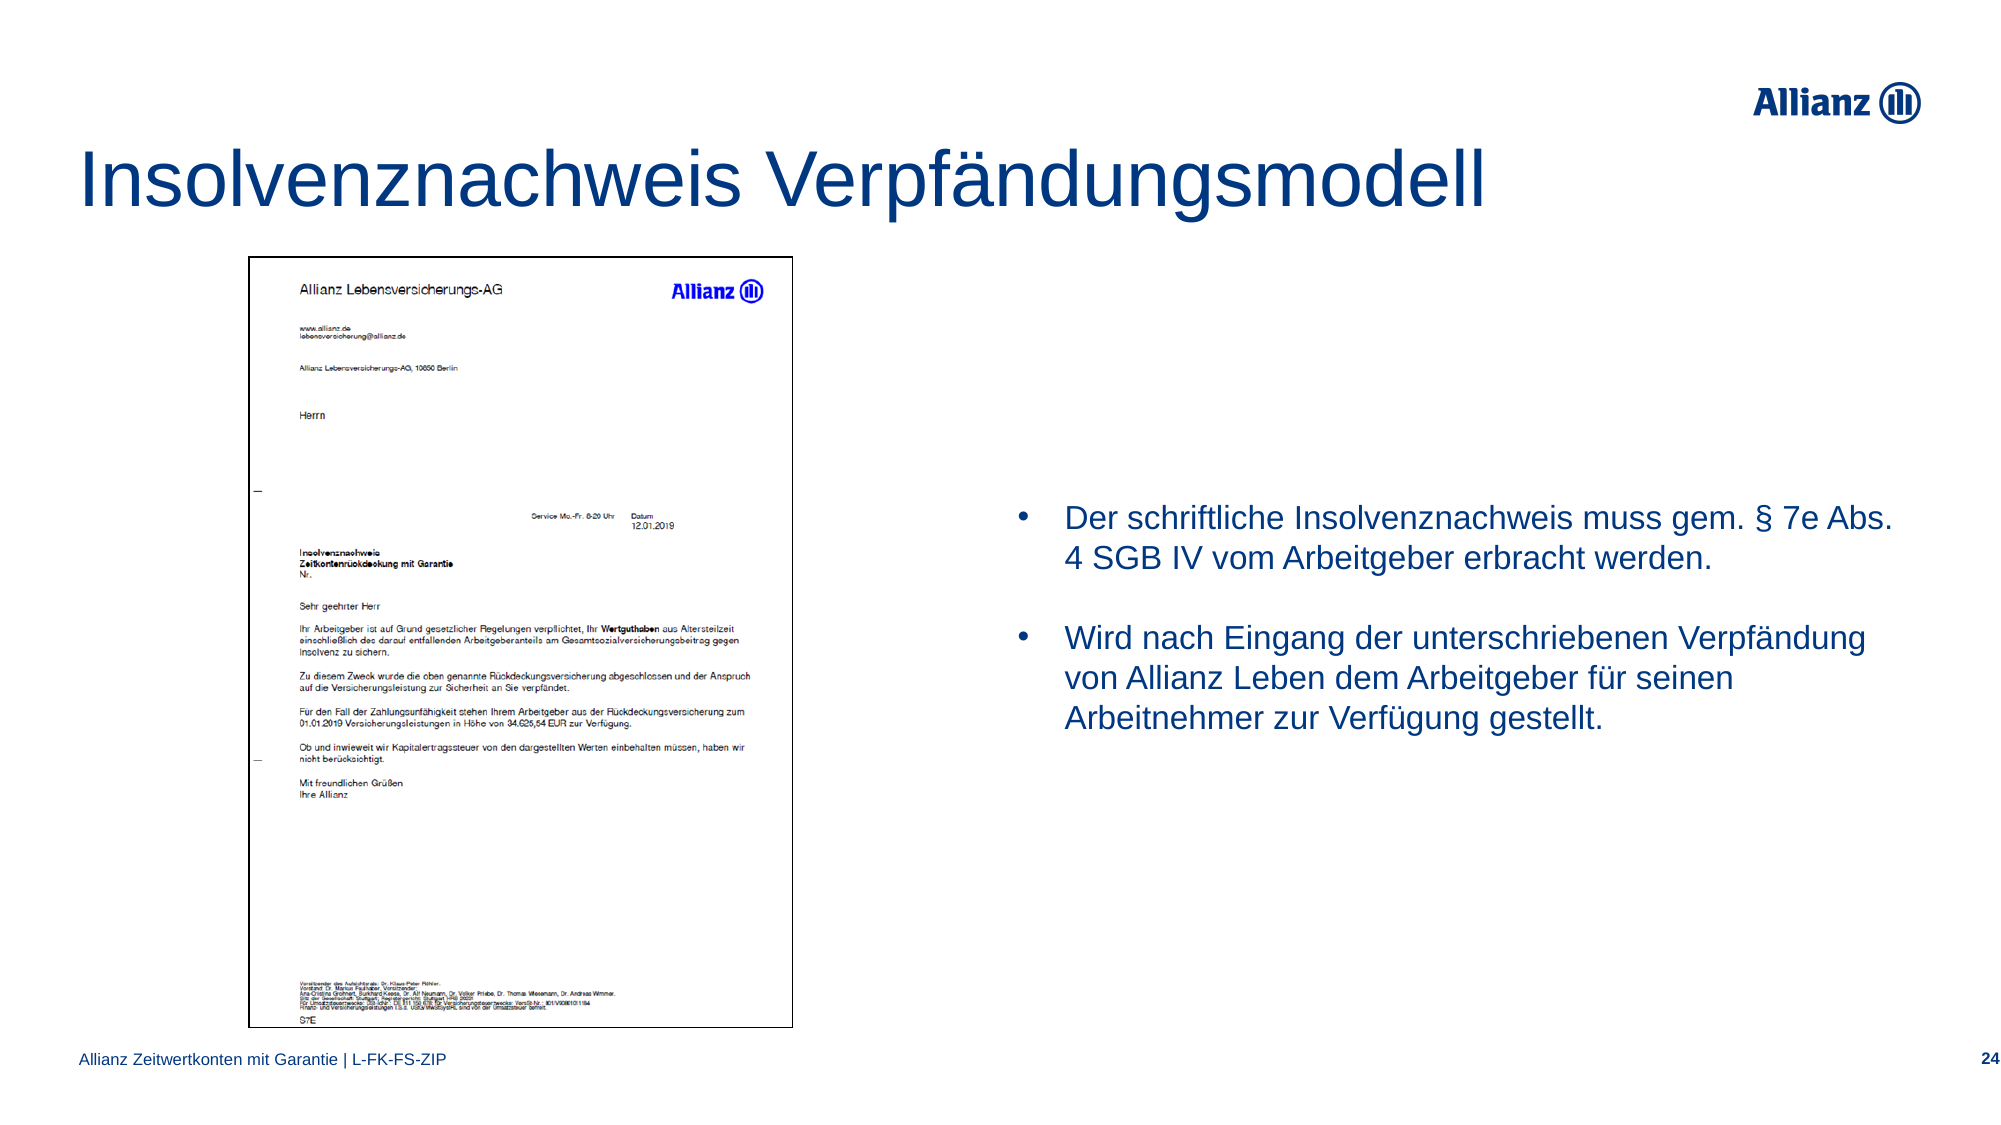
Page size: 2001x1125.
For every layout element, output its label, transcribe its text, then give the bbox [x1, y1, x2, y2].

picture [1753, 82, 1921, 124]
list Der schriftliche Insolvenznachweis muss gem. § 7e Abs. 4 SGB IV vom Arbeitgeber erbracht werden. Wird nach Eingang der unterschriebenen Verpfändung von Allianz Leben dem Arbeitgeber für seinen Arbeitnehmer zur Verfügung gestellt. [1017, 296, 1922, 1012]
title Insolvenznachweis Verpfändungsmodell [78, 143, 1609, 297]
slide_number 24 [1955, 1045, 2000, 1069]
footer Allianz Zeitwertkonten mit Garantie | L-FK-FS-ZIP [78, 1011, 1609, 1069]
picture [248, 256, 794, 1029]
